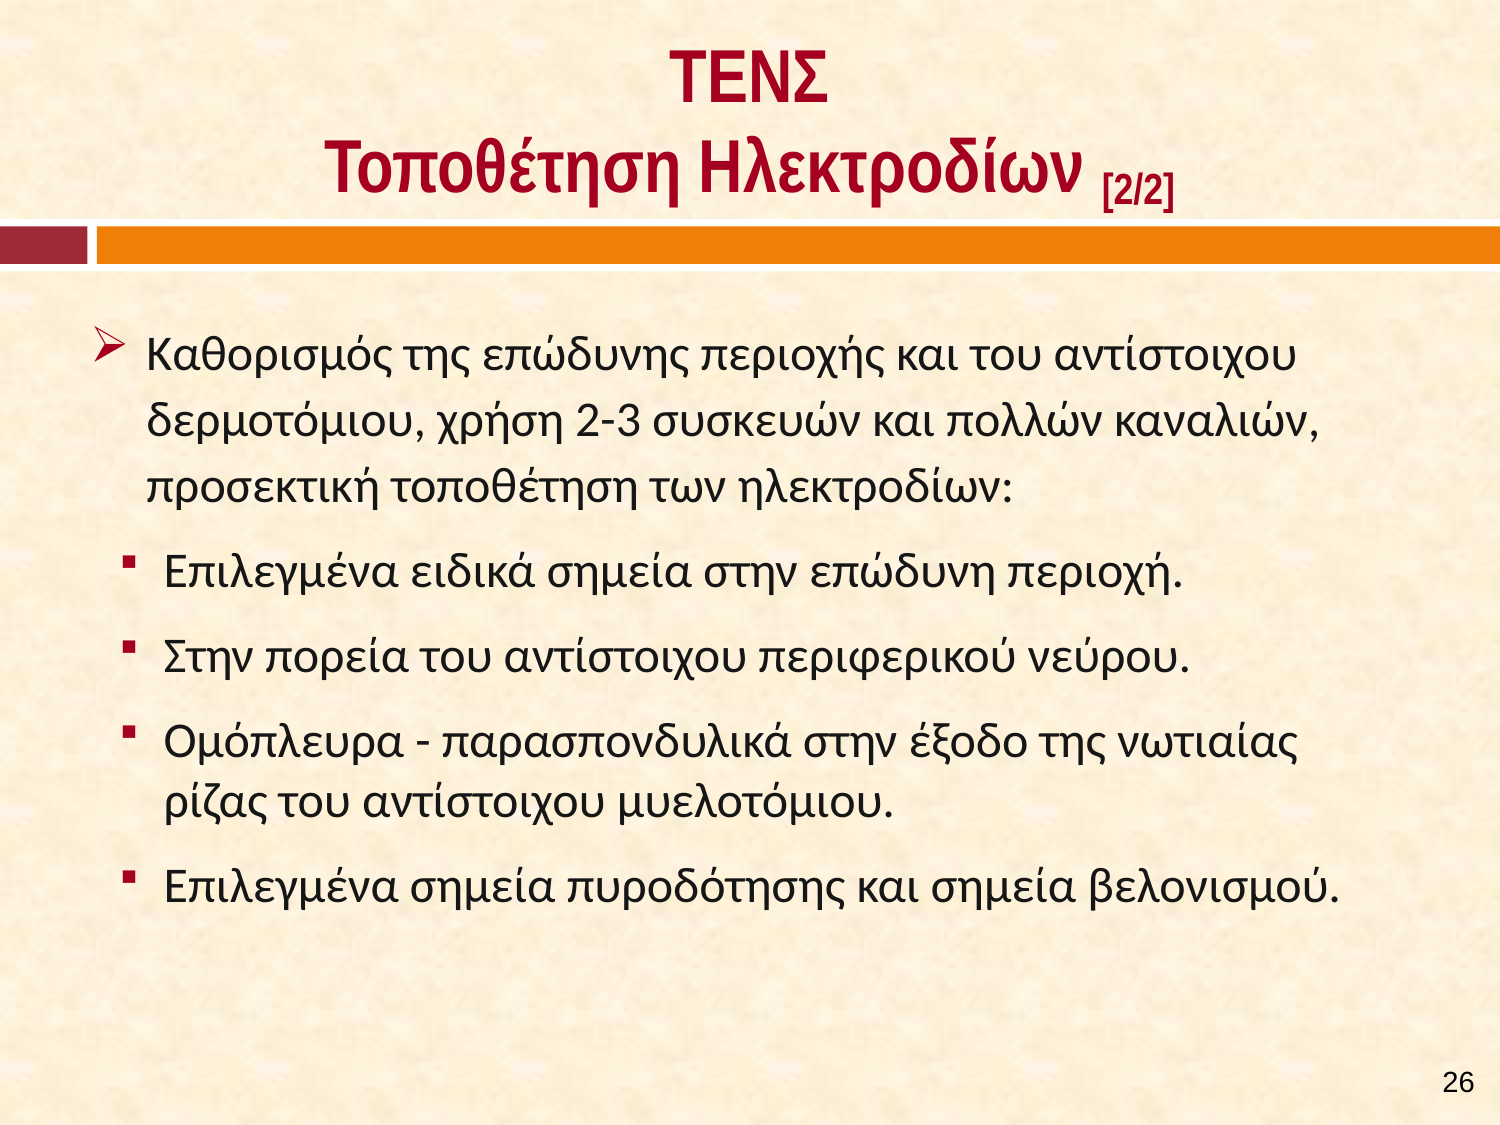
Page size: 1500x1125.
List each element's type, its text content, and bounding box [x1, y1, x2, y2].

picture [0, 272, 1500, 1125]
title ΤΕΝΣ Τοποθέτηση Ηλεκτροδίων [2/2] [74, 30, 1426, 211]
list Καθορισμός της επώδυνης περιοχής και του αντίστοιχου δερμοτόμιου, χρήση 2-3 συσκευών και πολλών καναλιών, προσεκτική τοποθέτηση των ηλεκτροδίων: Επιλεγμένα ειδικά σημεία στην επώδυνη περιοχή. Στην πορεία του αντίστοιχου περιφερικού νεύρου. Ομόπλευρα - παρασπονδυλικά στην έξοδο της νωτιαίας ρίζας του αντίστοιχου μυελοτόμιου. Επιλεγμένα σημεία πυροδότησης και σημεία βελονισμού. [74, 306, 1426, 1059]
picture [0, 0, 1500, 219]
slide_number 25 [1139, 1027, 1491, 1107]
